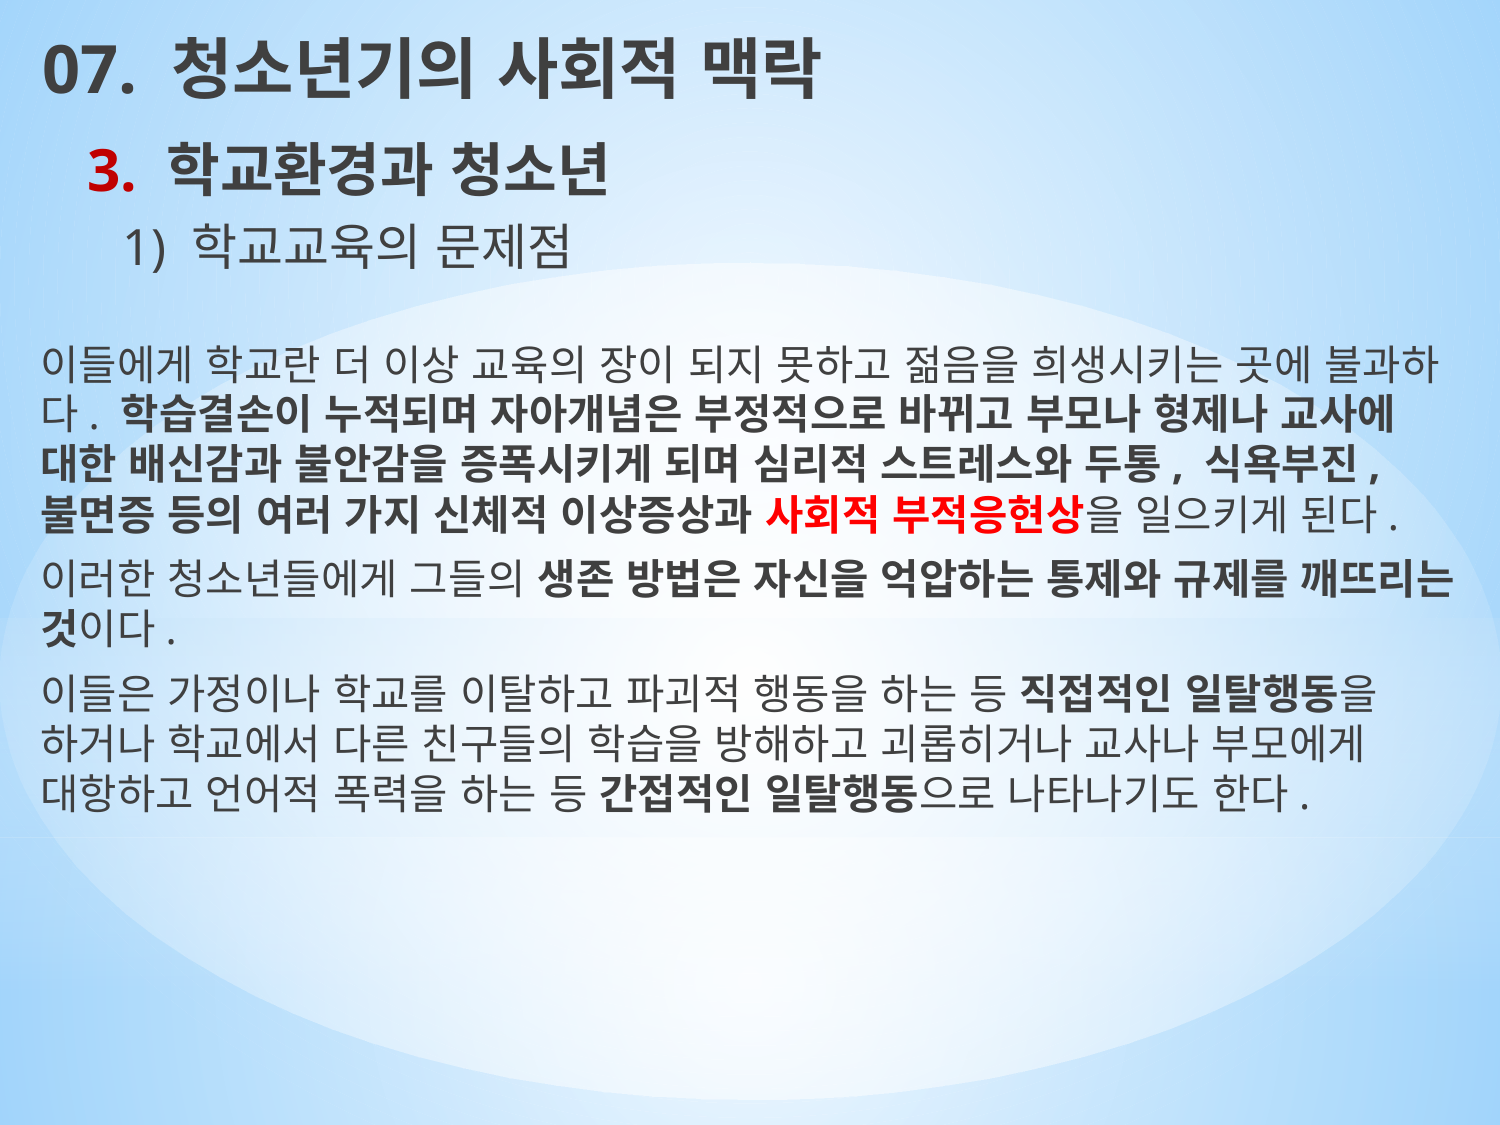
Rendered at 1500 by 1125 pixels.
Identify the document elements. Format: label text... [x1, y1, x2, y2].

text_box 07. 청소년기의 사회적 맥락 [0, 19, 1105, 167]
text_box 이들에게 학교란 더 이상 교육의 장이 되지 못하고 젊음을 희생시키는 곳에 불과하다. 학습결손이 누적되며 자아개념은 부정적으로 바뀌고 부모나 형제나 교사에 대한 배신감과 불안감을 증폭시키게 되며 심리적 스트레스와 두통, 식욕부진, 불면증 등의 여러 가지 신체적 이상증상과 사회적 부적응현상을 일으키게 된다. 이러한 청소년들에게 그들의 생존 방법은 자신을 억압하는 통제와 규제를 깨뜨리는 것이다. 이들은 가정이나 학교를 이탈하고 파괴적 행동을 하는 등 직접적인 일탈행동을 하거나 학교에서 다른 친구들의 학습을 방해하고 괴롭히거나 교사나 부모에게 대항하고 언어적 폭력을 하는 등 간접적인 일탈행동으로 나타나기도 한다. [17, 330, 1500, 1125]
text_box 1) 학교교육의 문제점 [100, 208, 1500, 327]
text_box 3. 학교환경과 청소년 [64, 125, 1500, 244]
